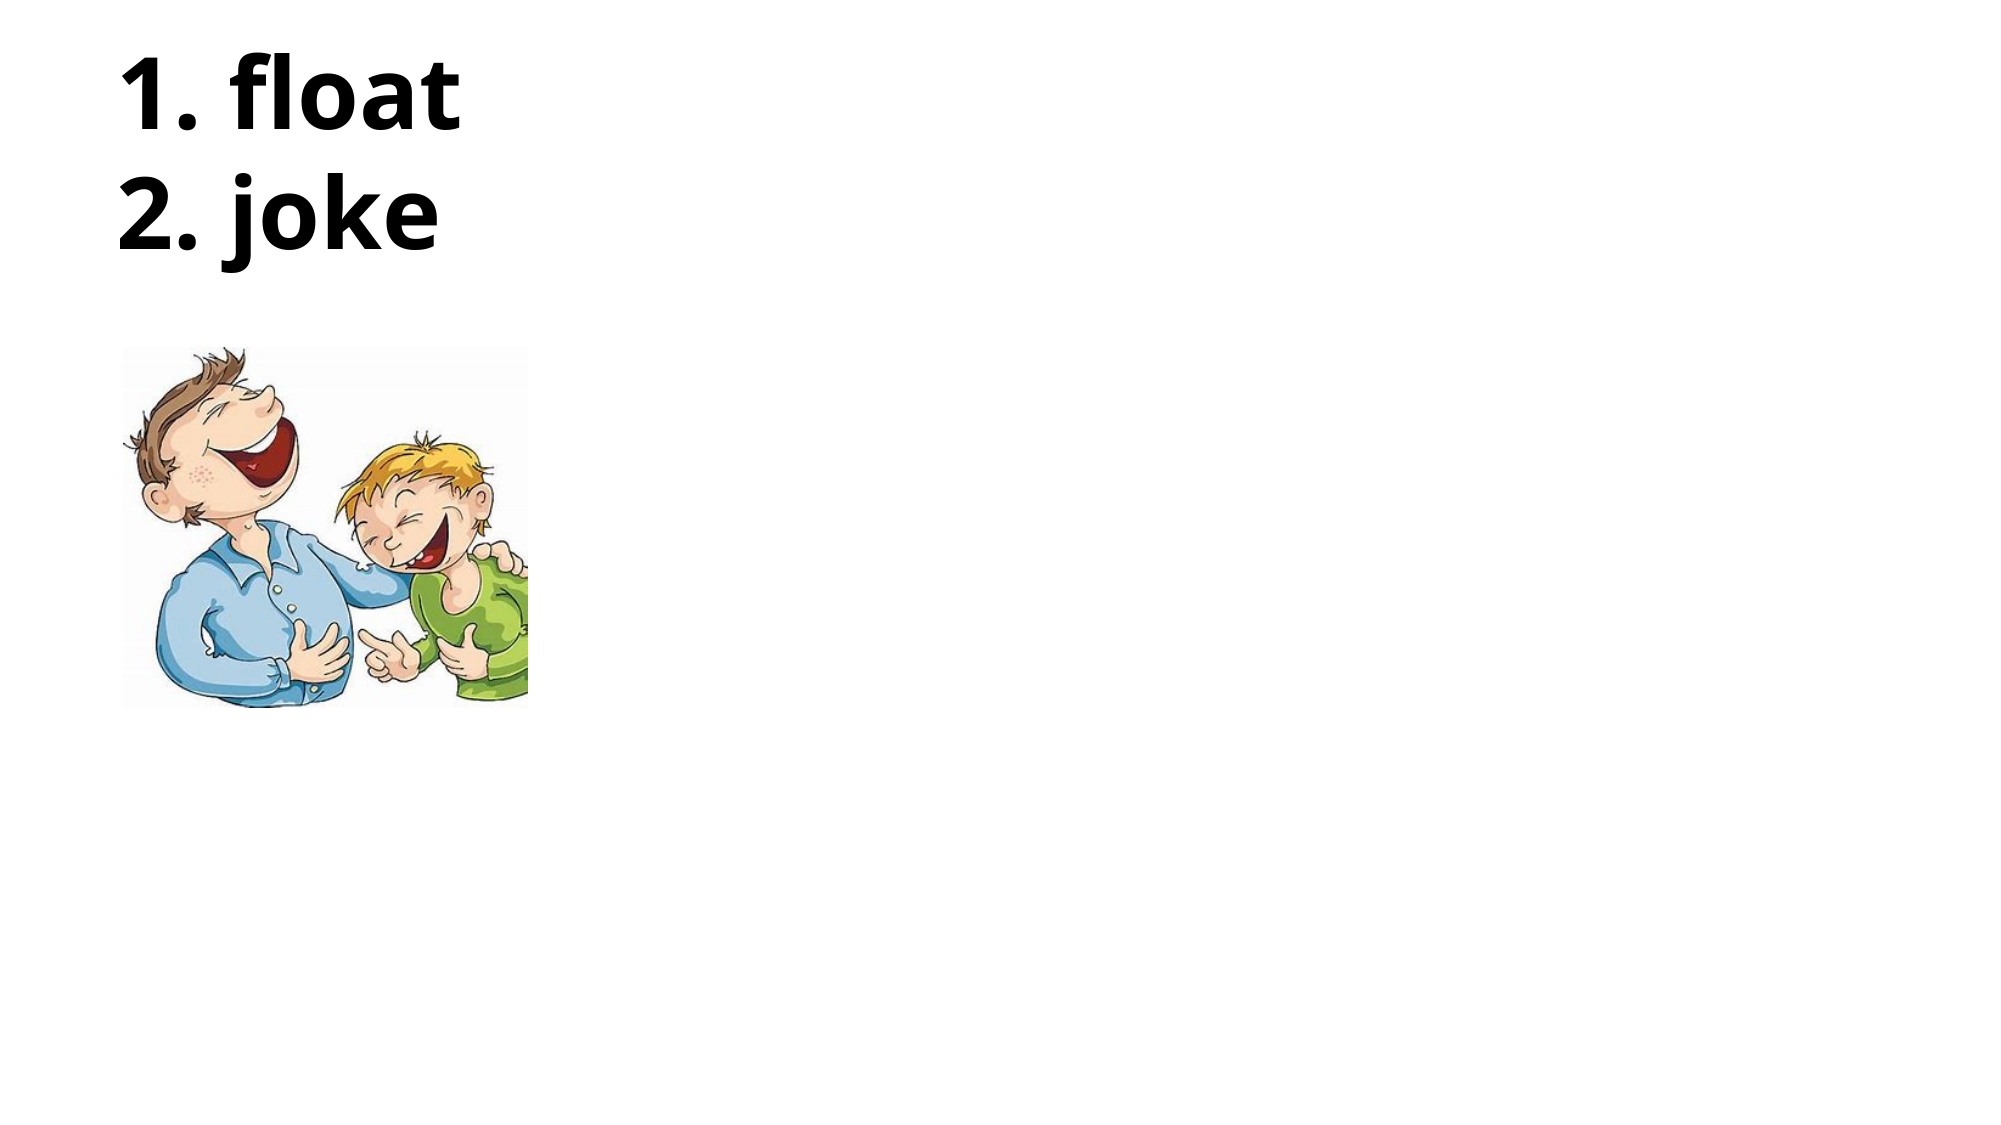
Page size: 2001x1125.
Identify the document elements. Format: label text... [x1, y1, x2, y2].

text_box float joke [101, 22, 868, 322]
picture [123, 347, 528, 708]
